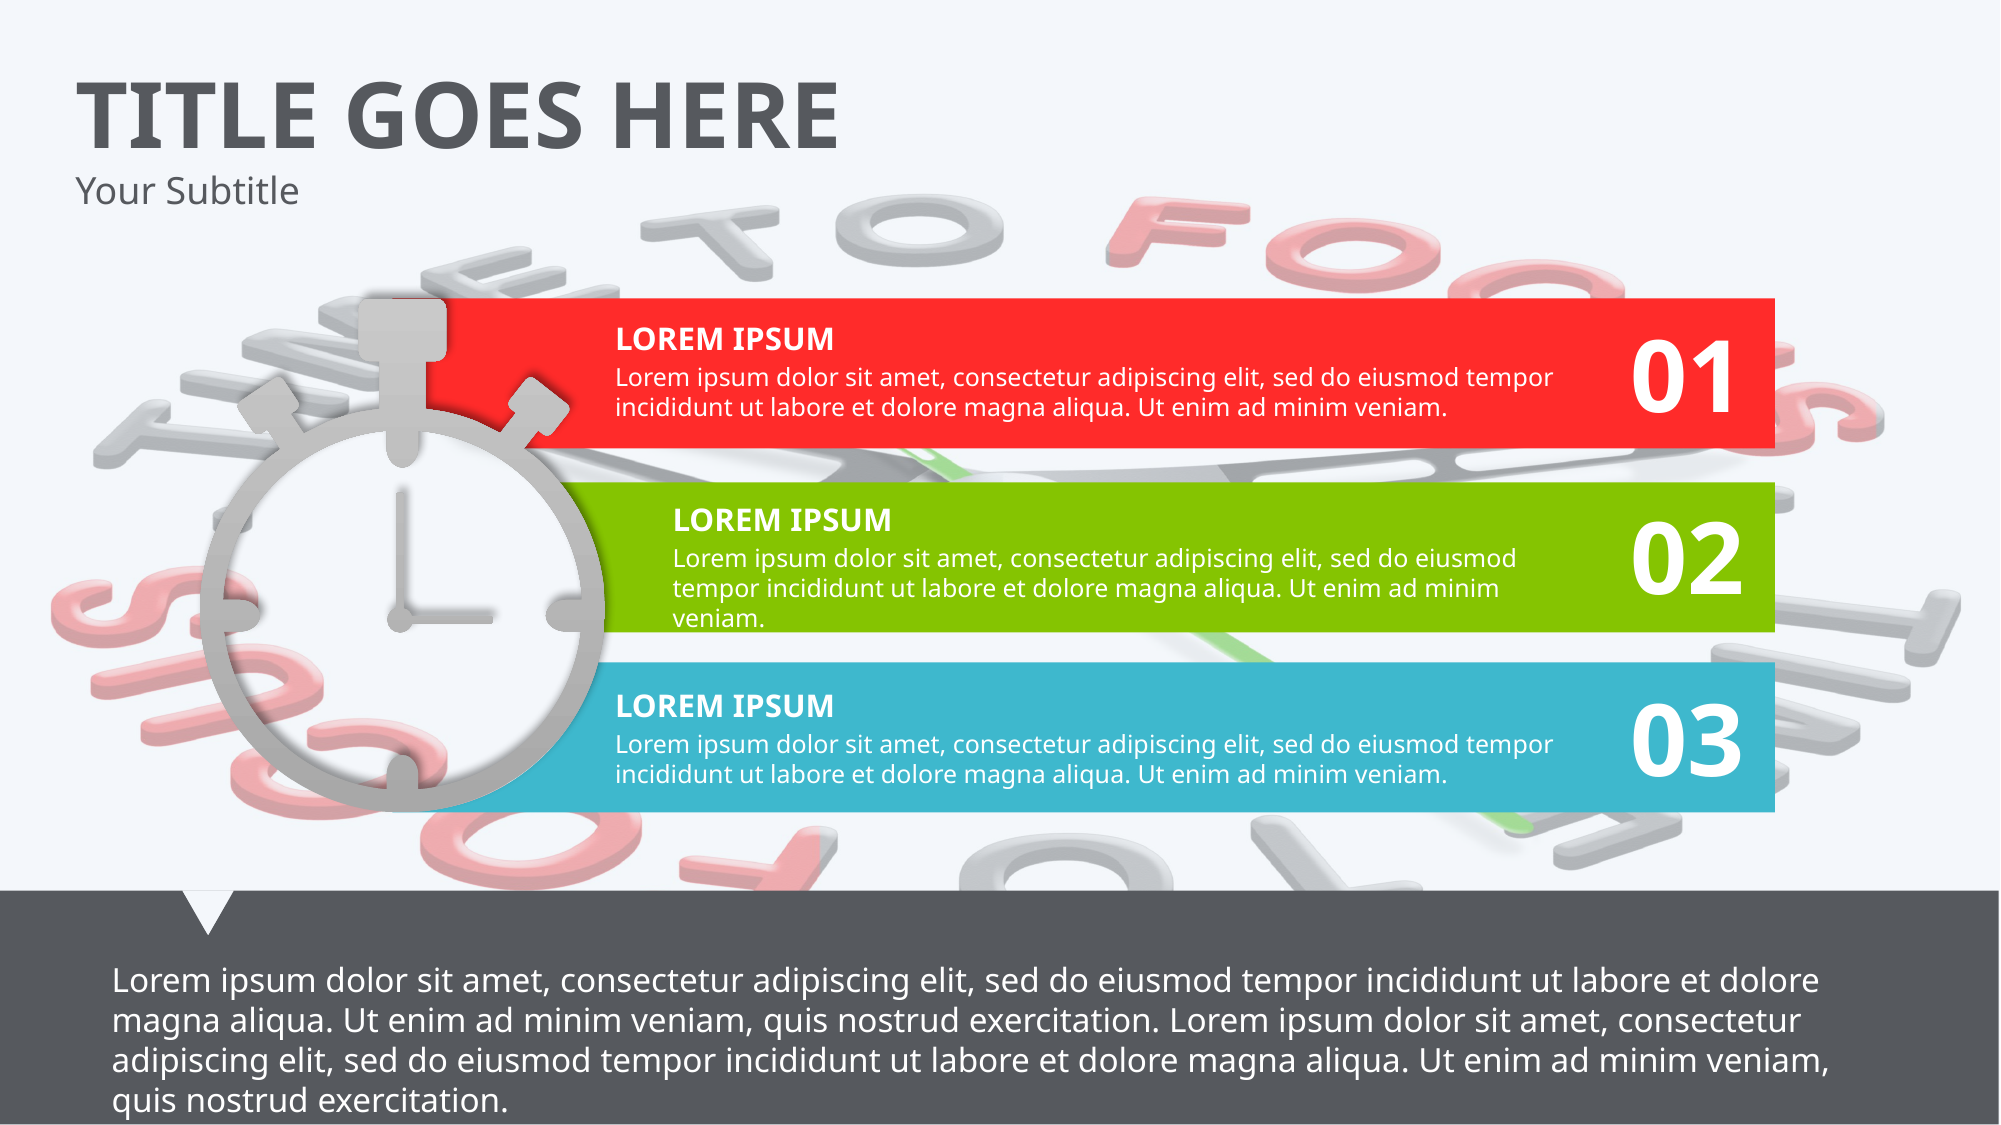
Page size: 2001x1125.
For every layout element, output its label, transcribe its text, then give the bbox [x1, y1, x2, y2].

text_box Lorem ipsum dolor sit amet, consectetur adipiscing elit, sed do eiusmod tempor incididunt ut labore et dolore magna aliqua. Ut enim ad minim veniam, quis nostrud exercitation. Lorem ipsum dolor sit amet, consectetur adipiscing elit, sed do eiusmod tempor incididunt ut labore et dolore magna aliqua. Ut enim ad minim veniam, quis nostrud exercitation. [96, 952, 1902, 1125]
text_box 02 [1612, 487, 1763, 623]
text_box 03 [1612, 669, 1763, 804]
text_box [185, 892, 231, 932]
text_box [436, 297, 1776, 450]
text_box [575, 481, 1776, 634]
text_box TITLE GOES HERE Your Subtitle [60, 49, 1036, 220]
text_box LOREM IPSUM Lorem ipsum dolor sit amet, consectetur adipiscing elit, sed do eiusmod tempor incididunt ut labore et dolore magna aliqua. Ut enim ad minim veniam. [605, 680, 1598, 794]
text_box [0, 0, 2000, 890]
text_box Lorem ipsum dolor sit amet, consectetur adipiscing elit, sed do eiusmod tempor incididunt ut labore et dolore. [395, 483, 501, 624]
text_box [424, 661, 1776, 814]
text_box LOREM IPSUM Lorem ipsum dolor sit amet, consectetur adipiscing elit, sed do eiusmod tempor incididunt ut labore et dolore magna aliqua. Ut enim ad minim veniam. [662, 495, 1588, 638]
text_box LOREM IPSUM Lorem ipsum dolor sit amet, consectetur adipiscing elit, sed do eiusmod tempor incididunt ut labore et dolore magna aliqua. Ut enim ad minim veniam. [605, 314, 1598, 427]
text_box [0, 889, 2000, 1125]
text_box [198, 297, 606, 814]
text_box 01 [1612, 305, 1763, 441]
